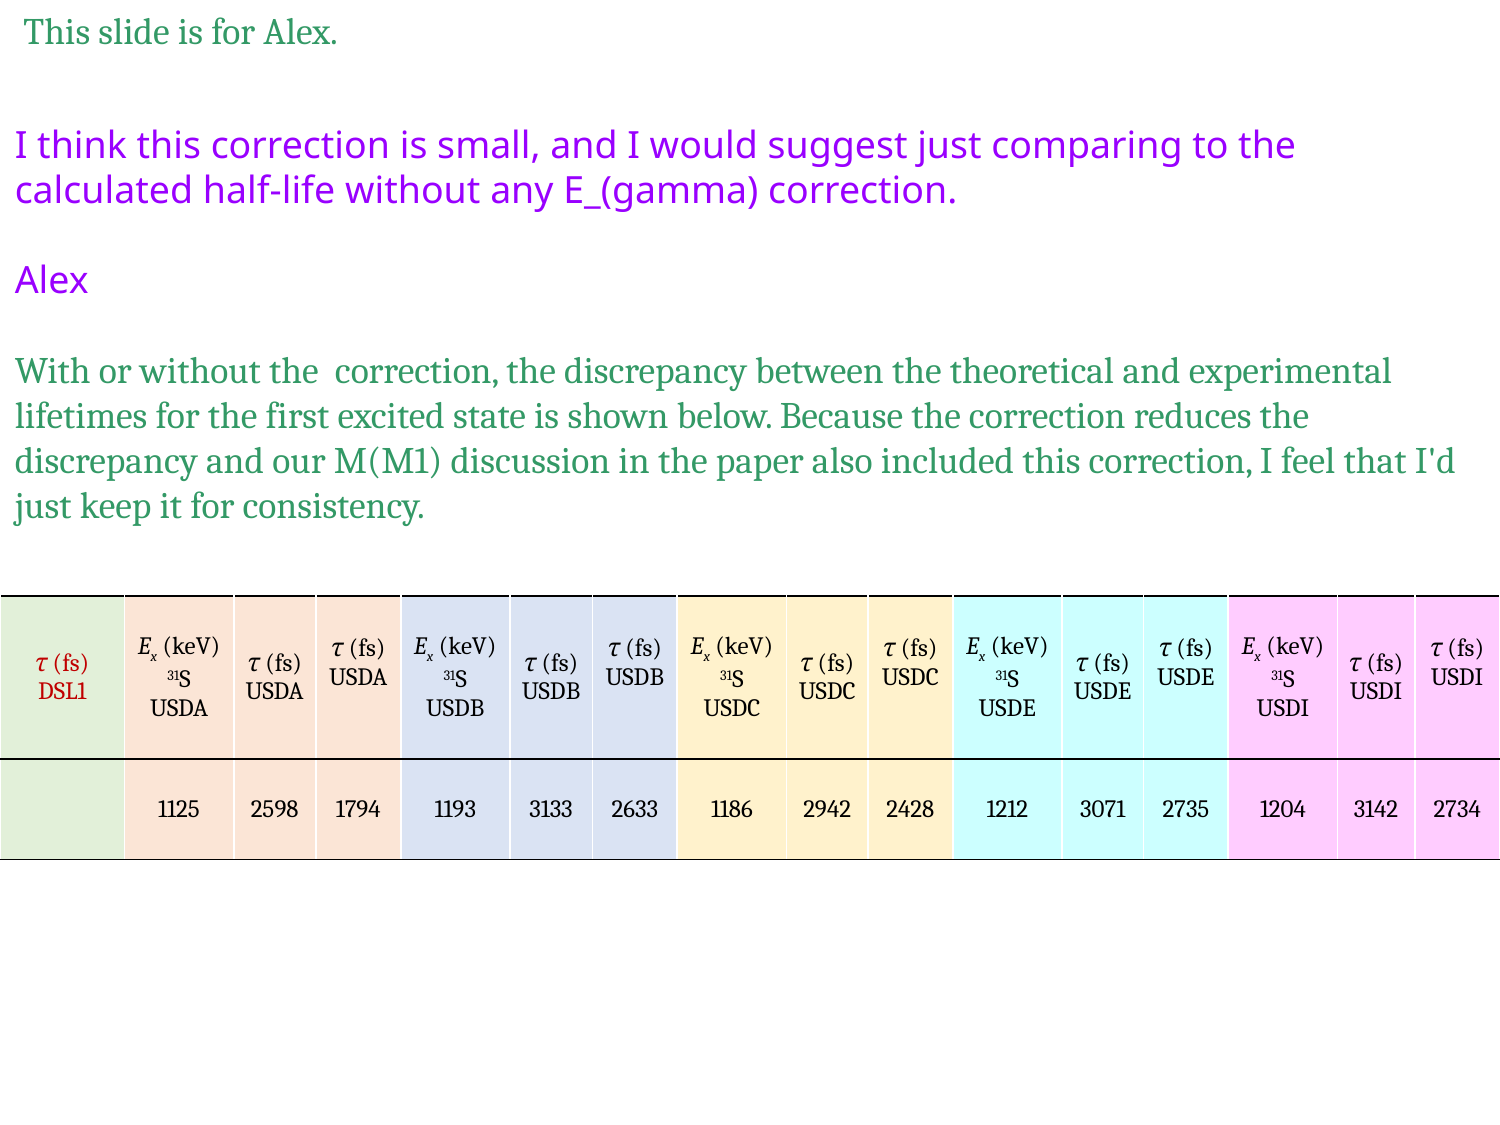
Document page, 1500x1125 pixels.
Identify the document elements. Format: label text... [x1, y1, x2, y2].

text_box This slide is for Alex. [8, 0, 354, 60]
